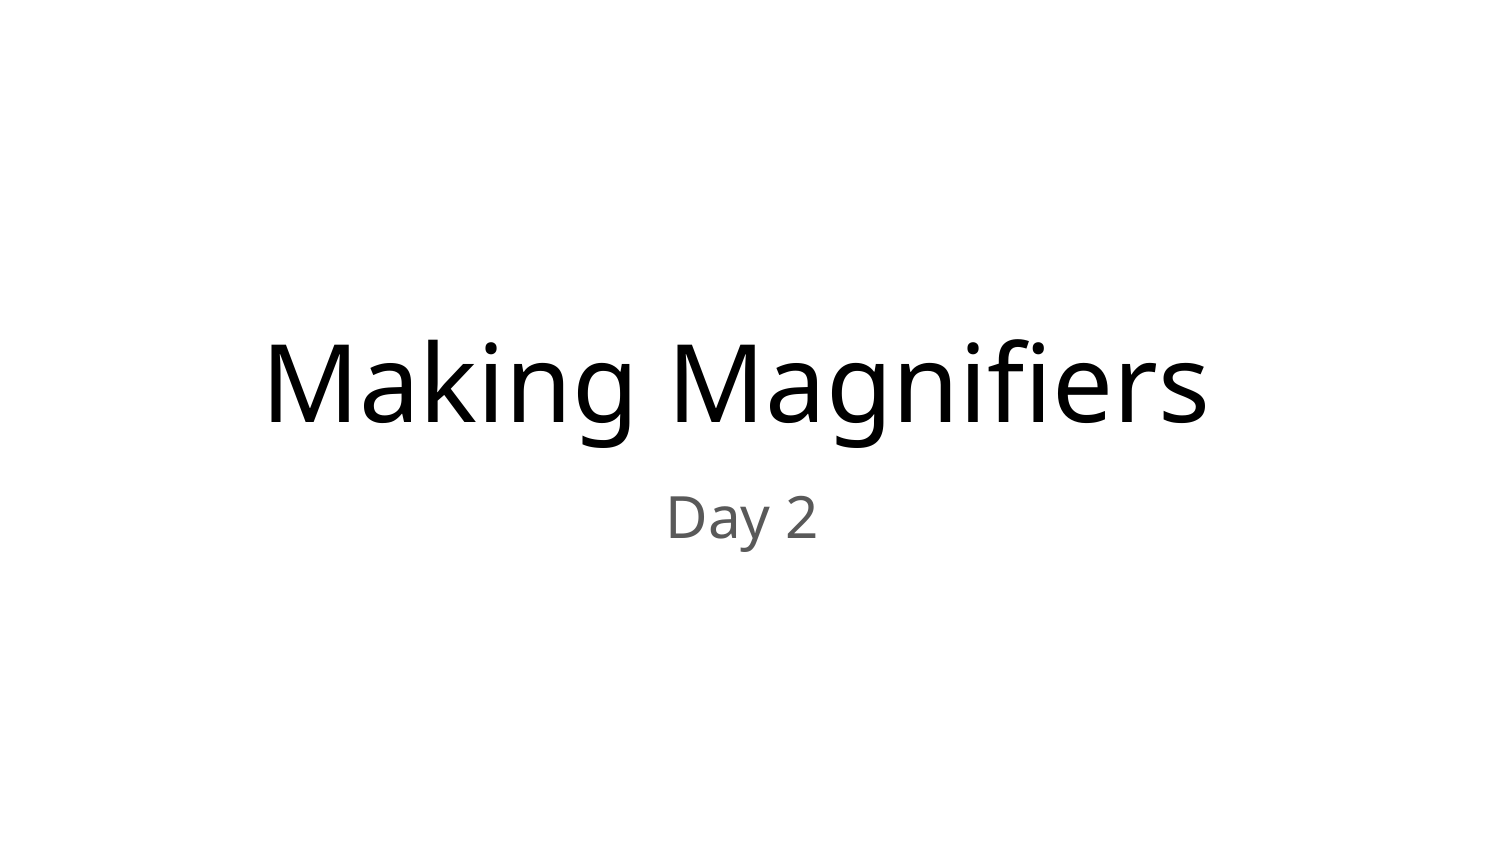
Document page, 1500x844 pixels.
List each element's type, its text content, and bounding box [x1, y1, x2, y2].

subtitle Day 2 [51, 464, 1449, 595]
title Making Magnifiers [51, 122, 1449, 459]
